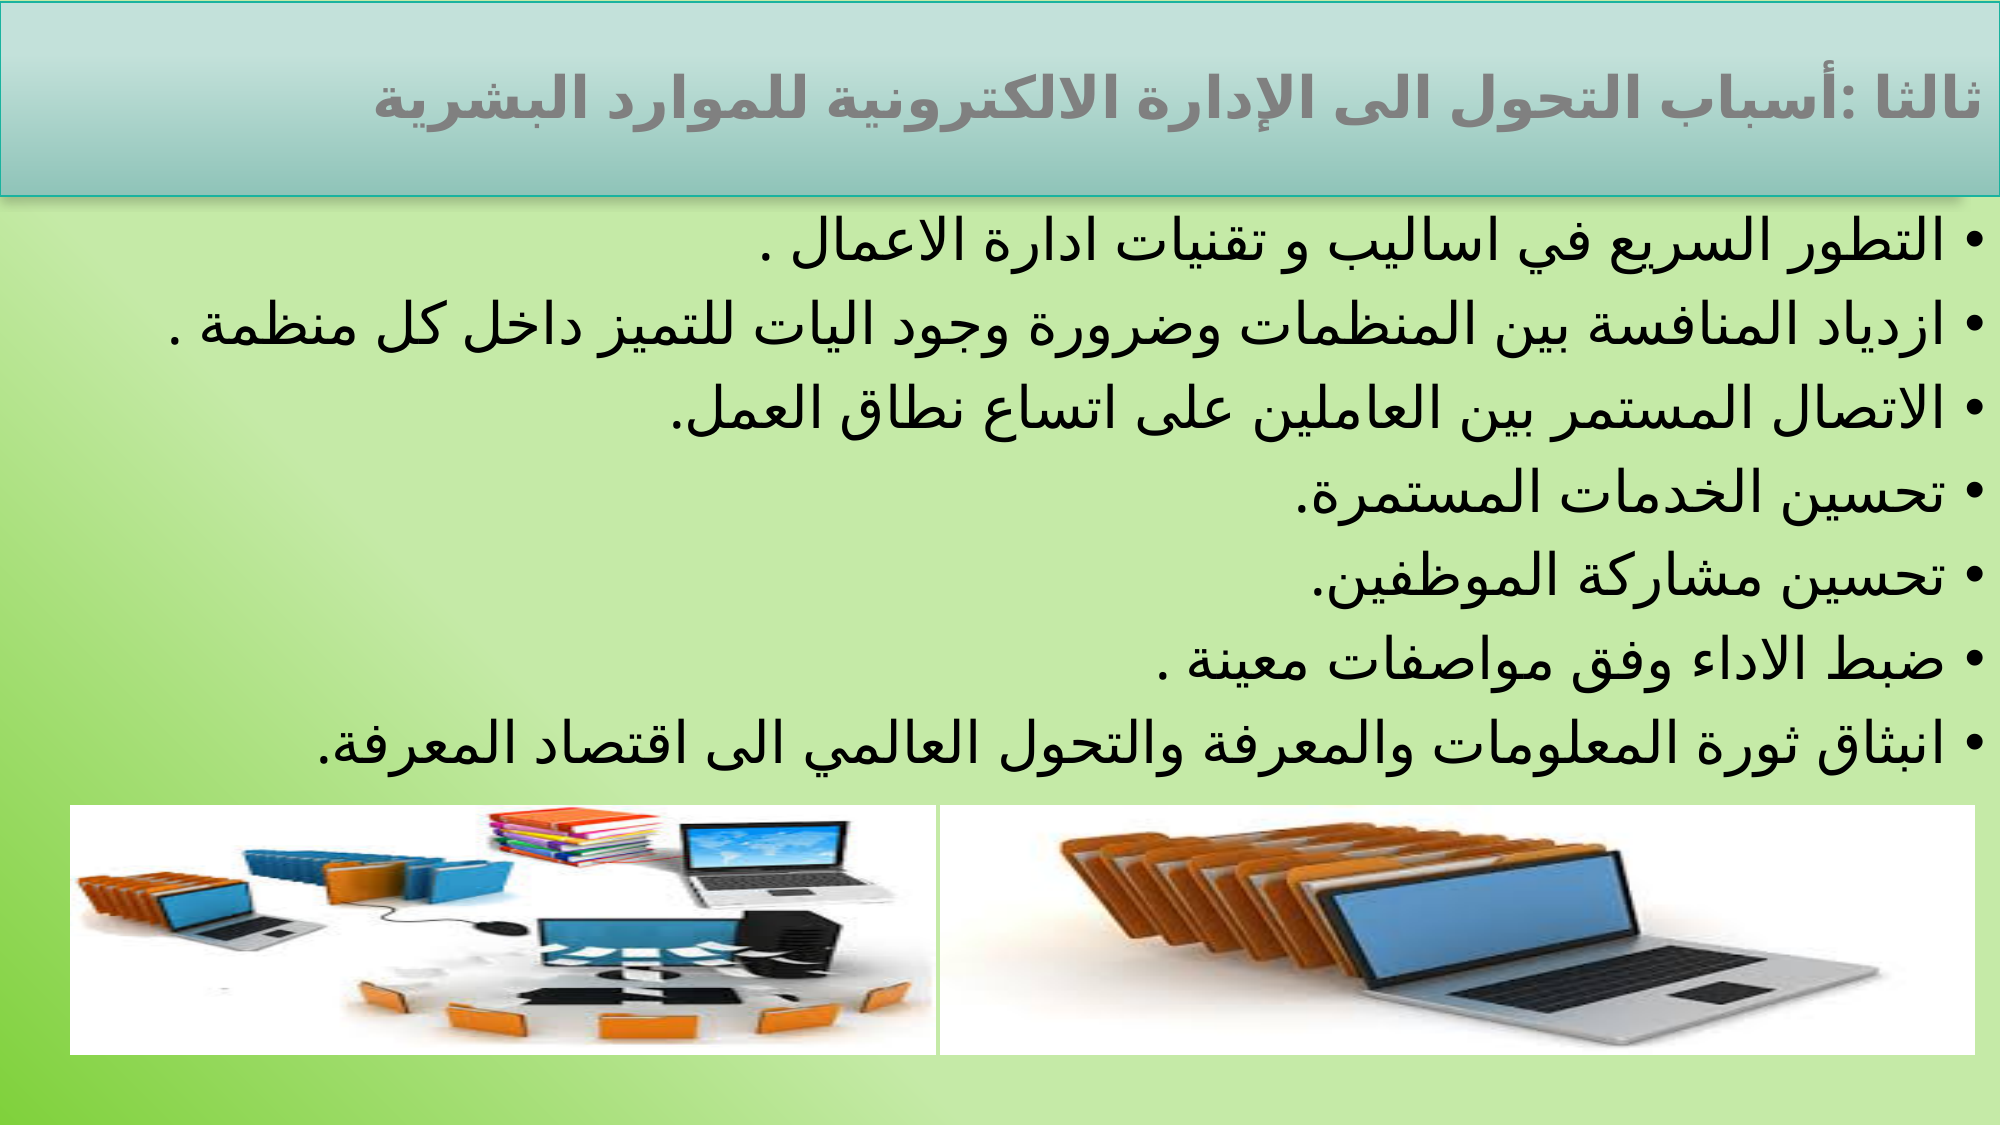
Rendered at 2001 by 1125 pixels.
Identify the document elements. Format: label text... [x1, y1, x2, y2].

picture [70, 804, 936, 1055]
picture [940, 804, 1975, 1055]
list التطور السريع في اساليب و تقنيات ادارة الاعمال . ازدياد المنافسة بين المنظمات وضرورة وجود اليات للتميز داخل كل منظمة . الاتصال المستمر بين العاملين على اتساع نطاق العمل. تحسين الخدمات المستمرة. تحسين مشاركة الموظفين. ضبط الاداء وفق مواصفات معينة . انبثاق ثورة المعلومات والمعرفة والتحول العالمي الى اقتصاد المعرفة. [0, 202, 2000, 1014]
title ثالثا :أسباب التحول الى الإدارة الالكترونية للموارد البشرية [0, 1, 2000, 197]
